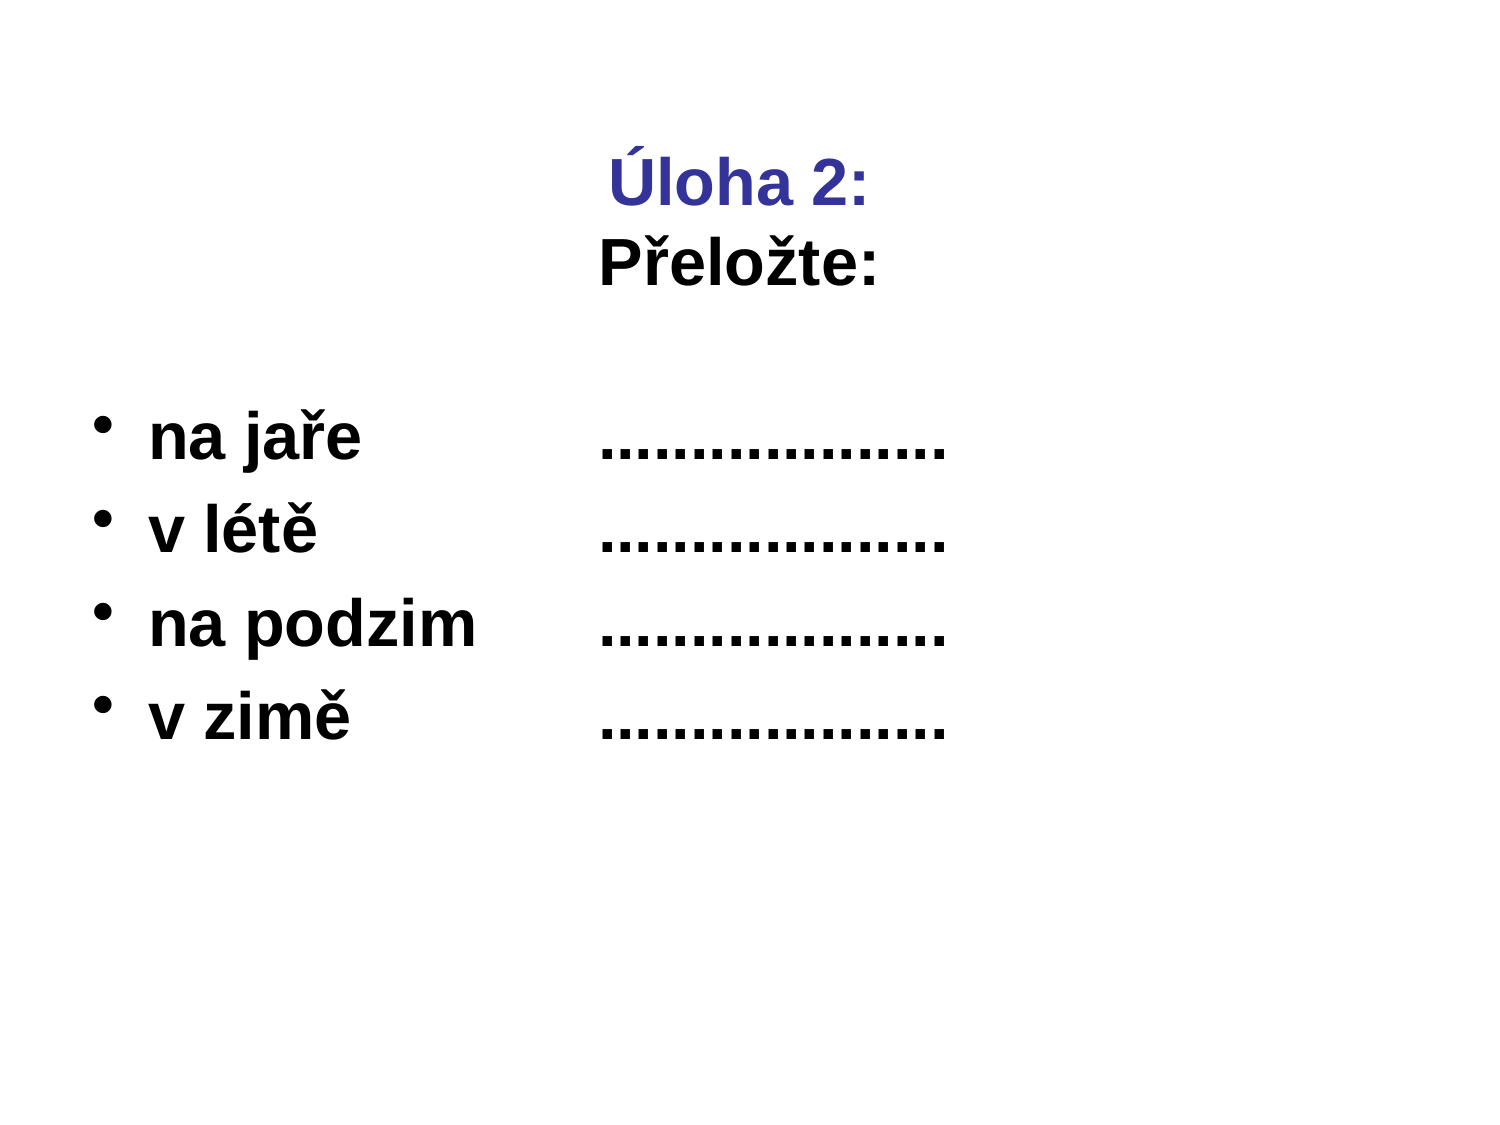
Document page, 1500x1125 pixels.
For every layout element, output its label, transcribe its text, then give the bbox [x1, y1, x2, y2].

list na jaře ................... v létě ................... na podzim ................... v zimě ................... [76, 385, 1427, 828]
title Úloha 2: Přeložte: [64, 125, 1415, 313]
